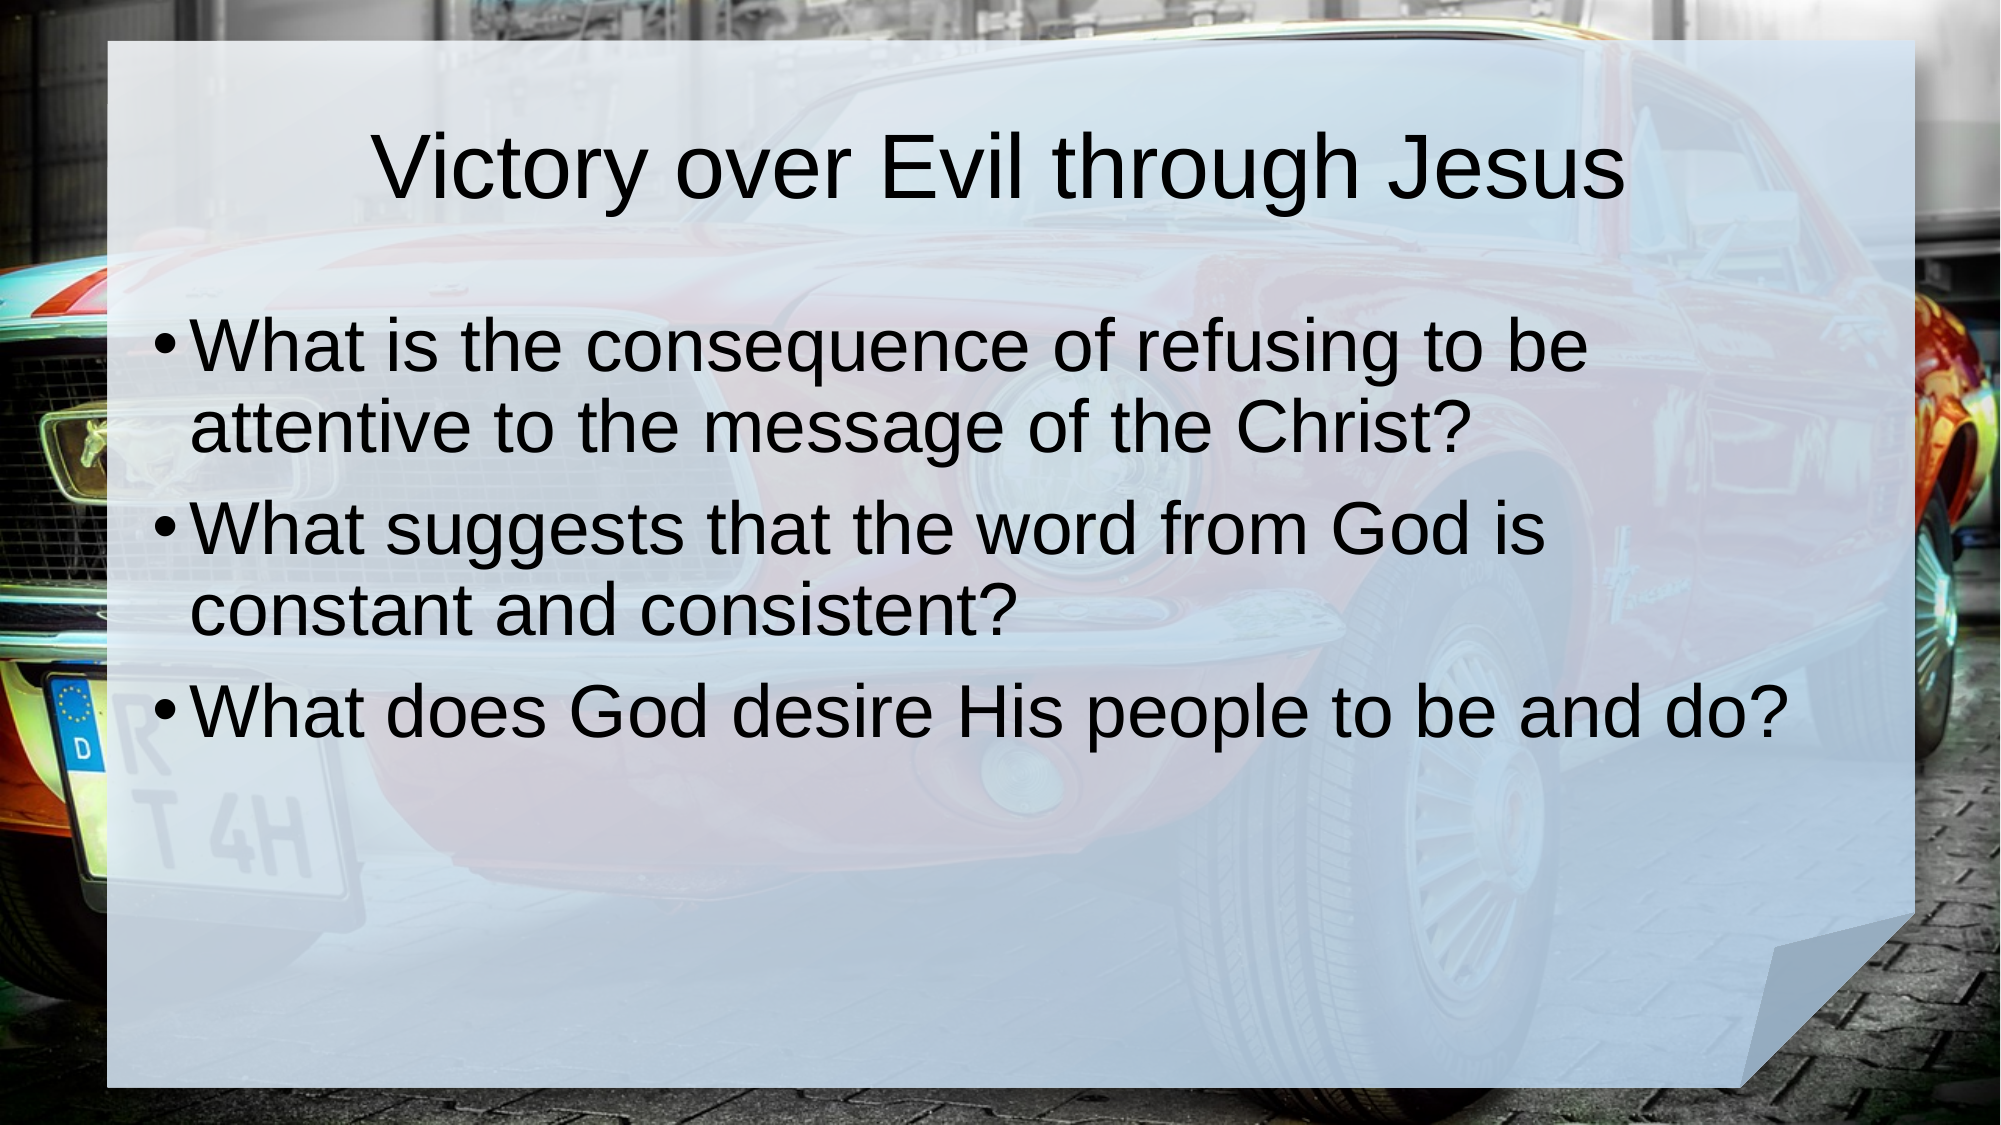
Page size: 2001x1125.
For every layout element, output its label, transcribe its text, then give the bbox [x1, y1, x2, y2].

picture [0, 0, 2001, 1125]
list What is the consequence of refusing to be attentive to the message of the Christ? What suggests that the word from God is constant and consistent? What does God desire His people to be and do? [137, 299, 1863, 1014]
title Victory over Evil through Jesus [137, 59, 1863, 278]
